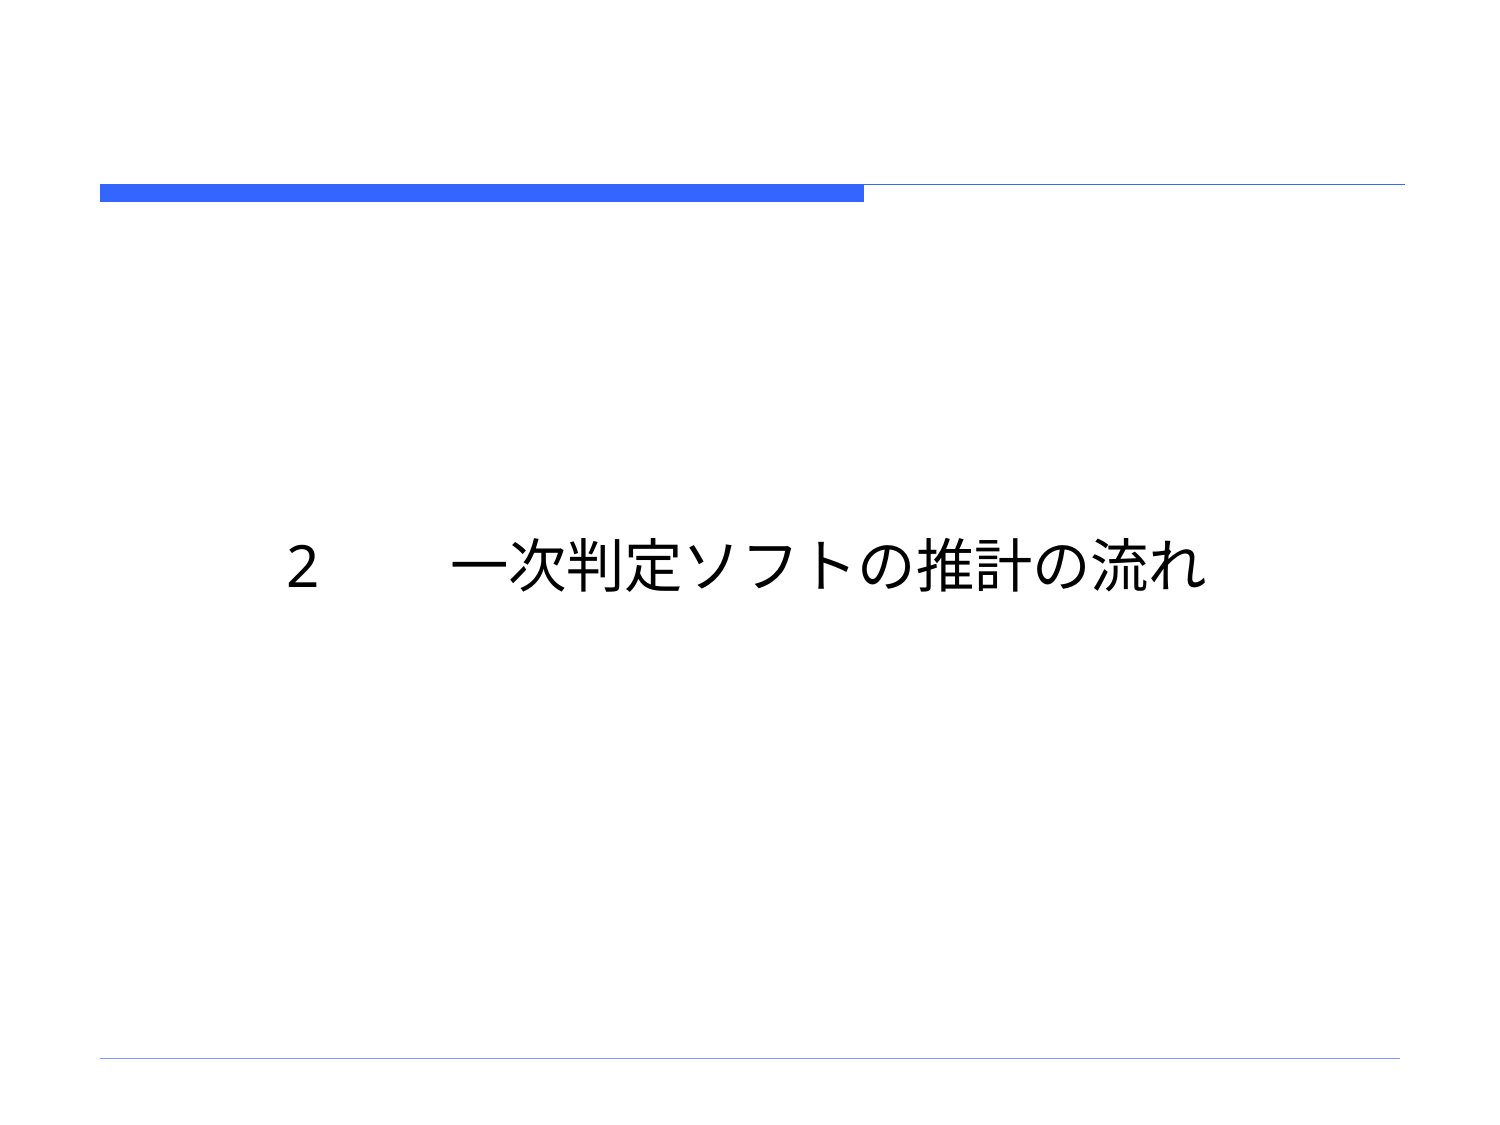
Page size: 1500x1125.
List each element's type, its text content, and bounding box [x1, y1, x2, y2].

text_box 2 一次判定ソフトの推計の流れ [271, 522, 1223, 607]
